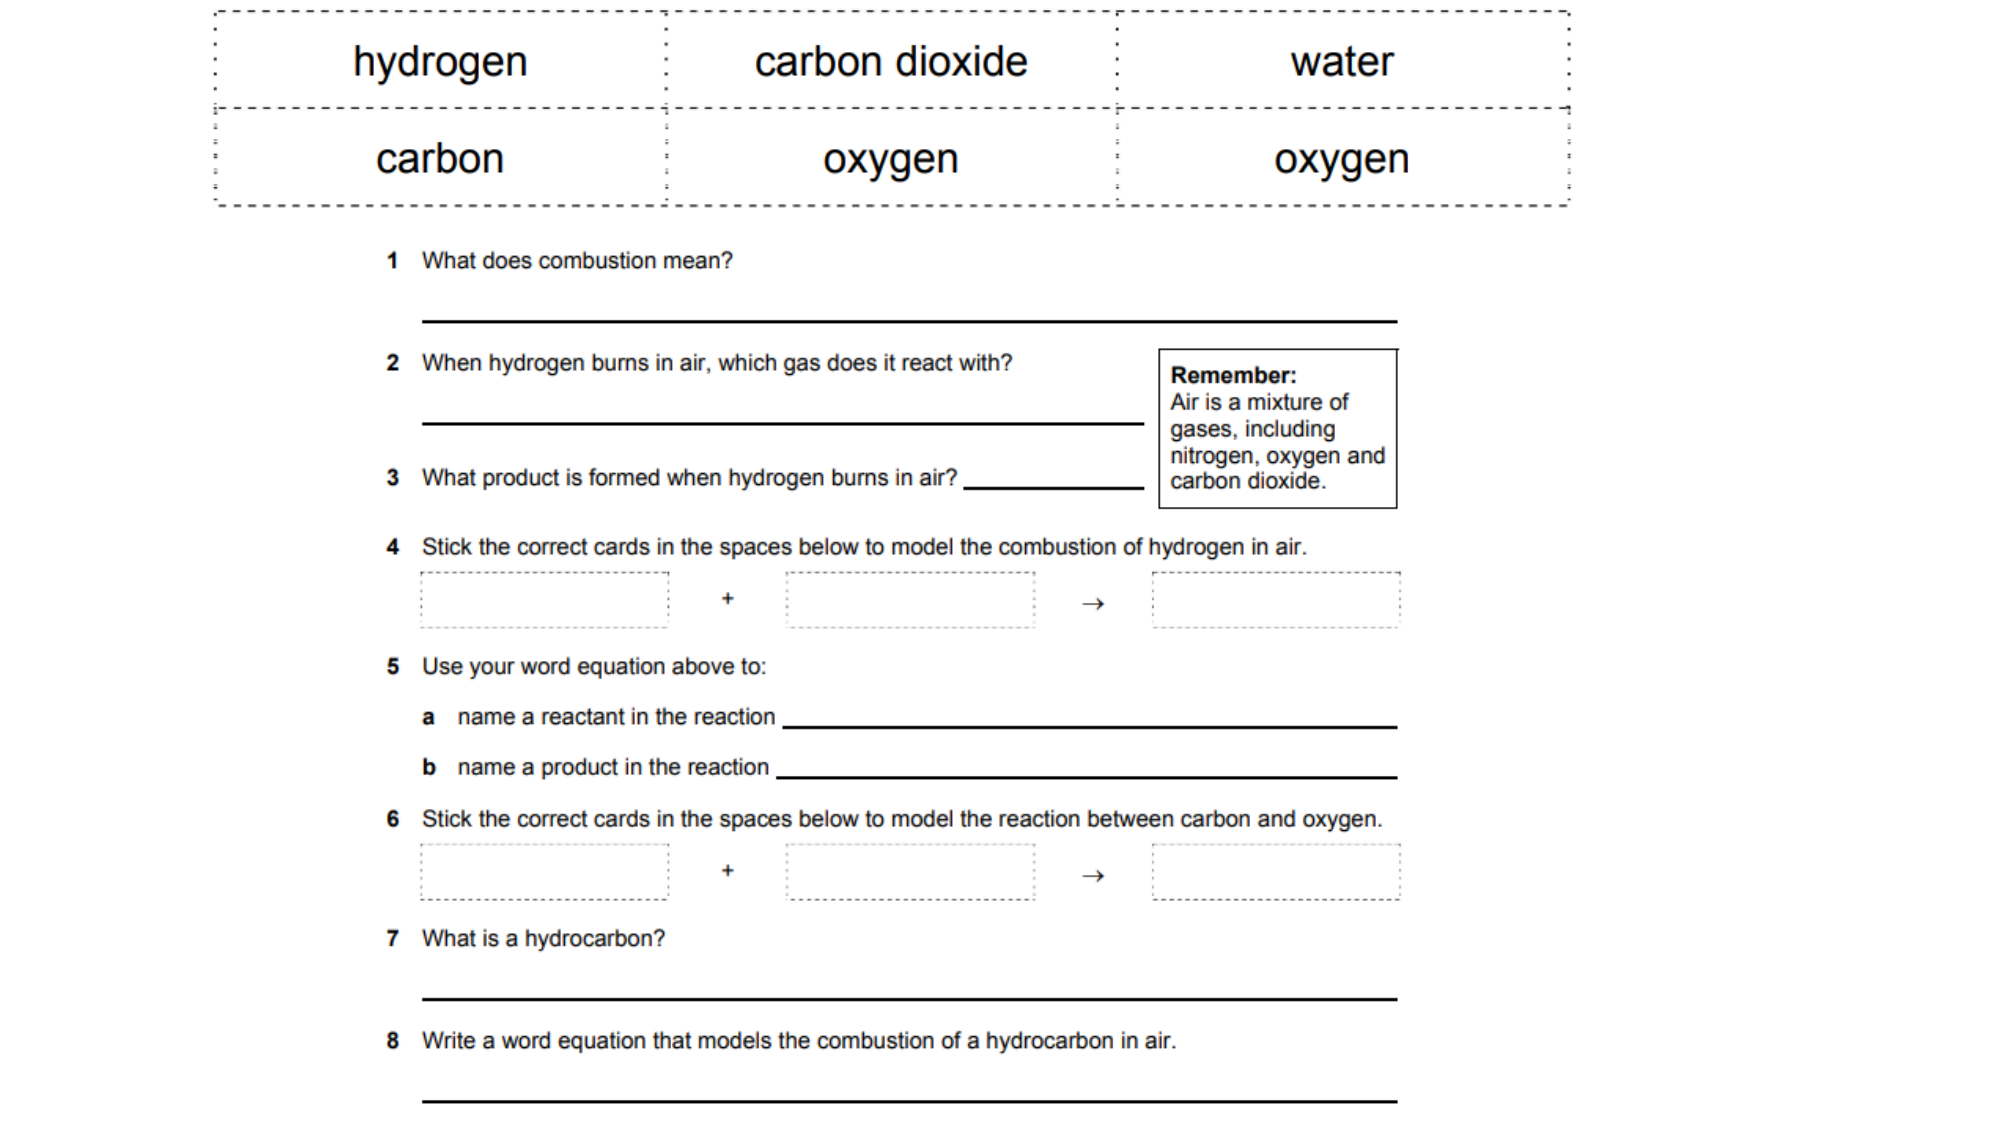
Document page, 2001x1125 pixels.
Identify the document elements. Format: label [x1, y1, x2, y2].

picture [306, 240, 1486, 1104]
picture [207, 0, 1585, 222]
